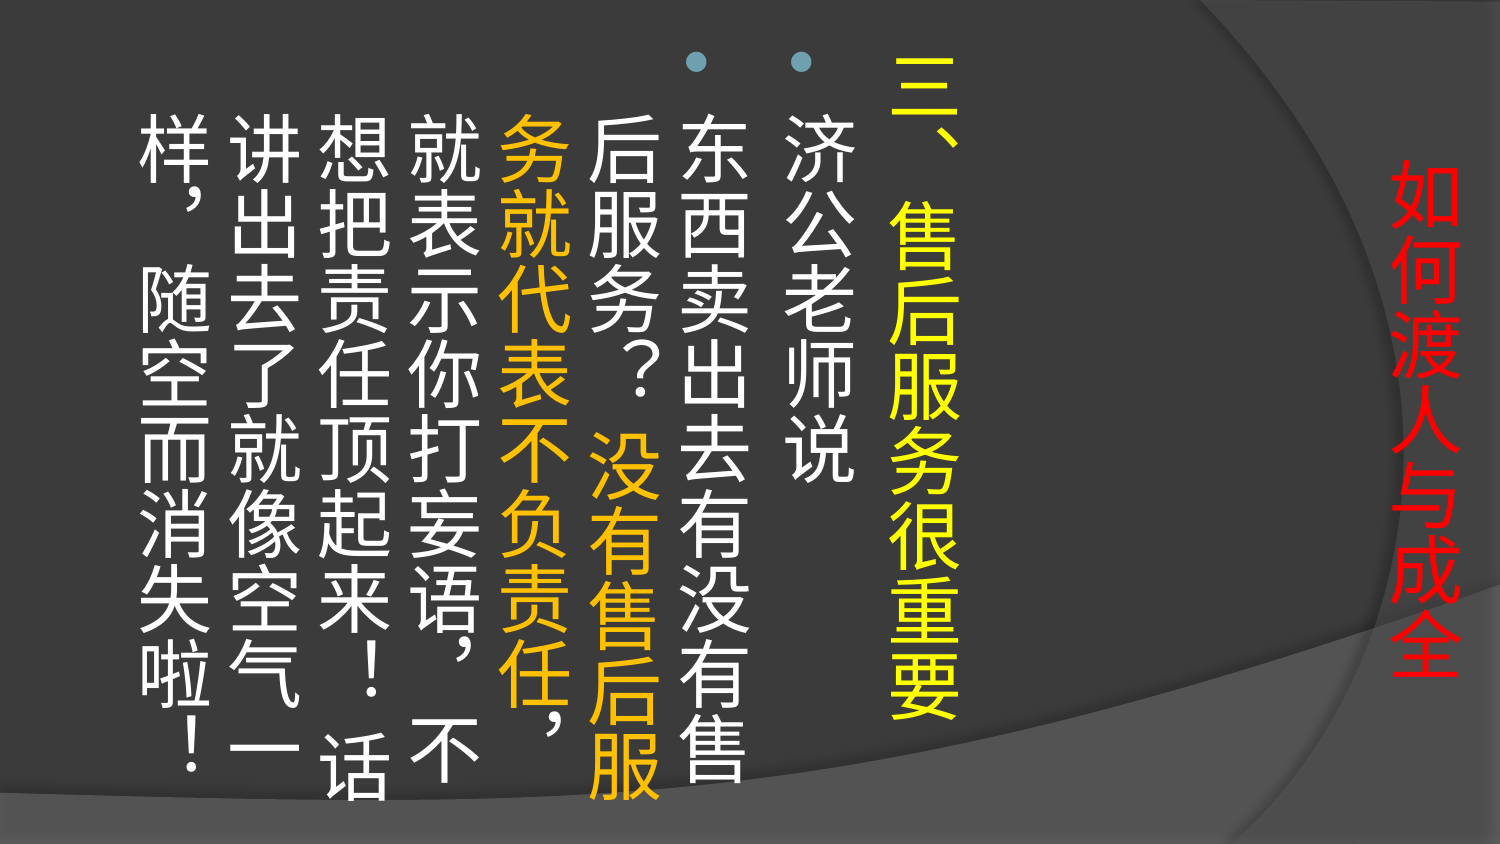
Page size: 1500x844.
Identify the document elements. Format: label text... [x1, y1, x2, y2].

list 三、售后服务很重要 济公老师说 东西卖出去有没有售后服务？ 没有售后服务就代表不负责任，就表示你打妄语，不想把责任顶起来！ 话讲出去了就像空气一样，随空而消失啦！ [29, 27, 1365, 820]
title 如何渡人与成全 [1364, 21, 1483, 820]
